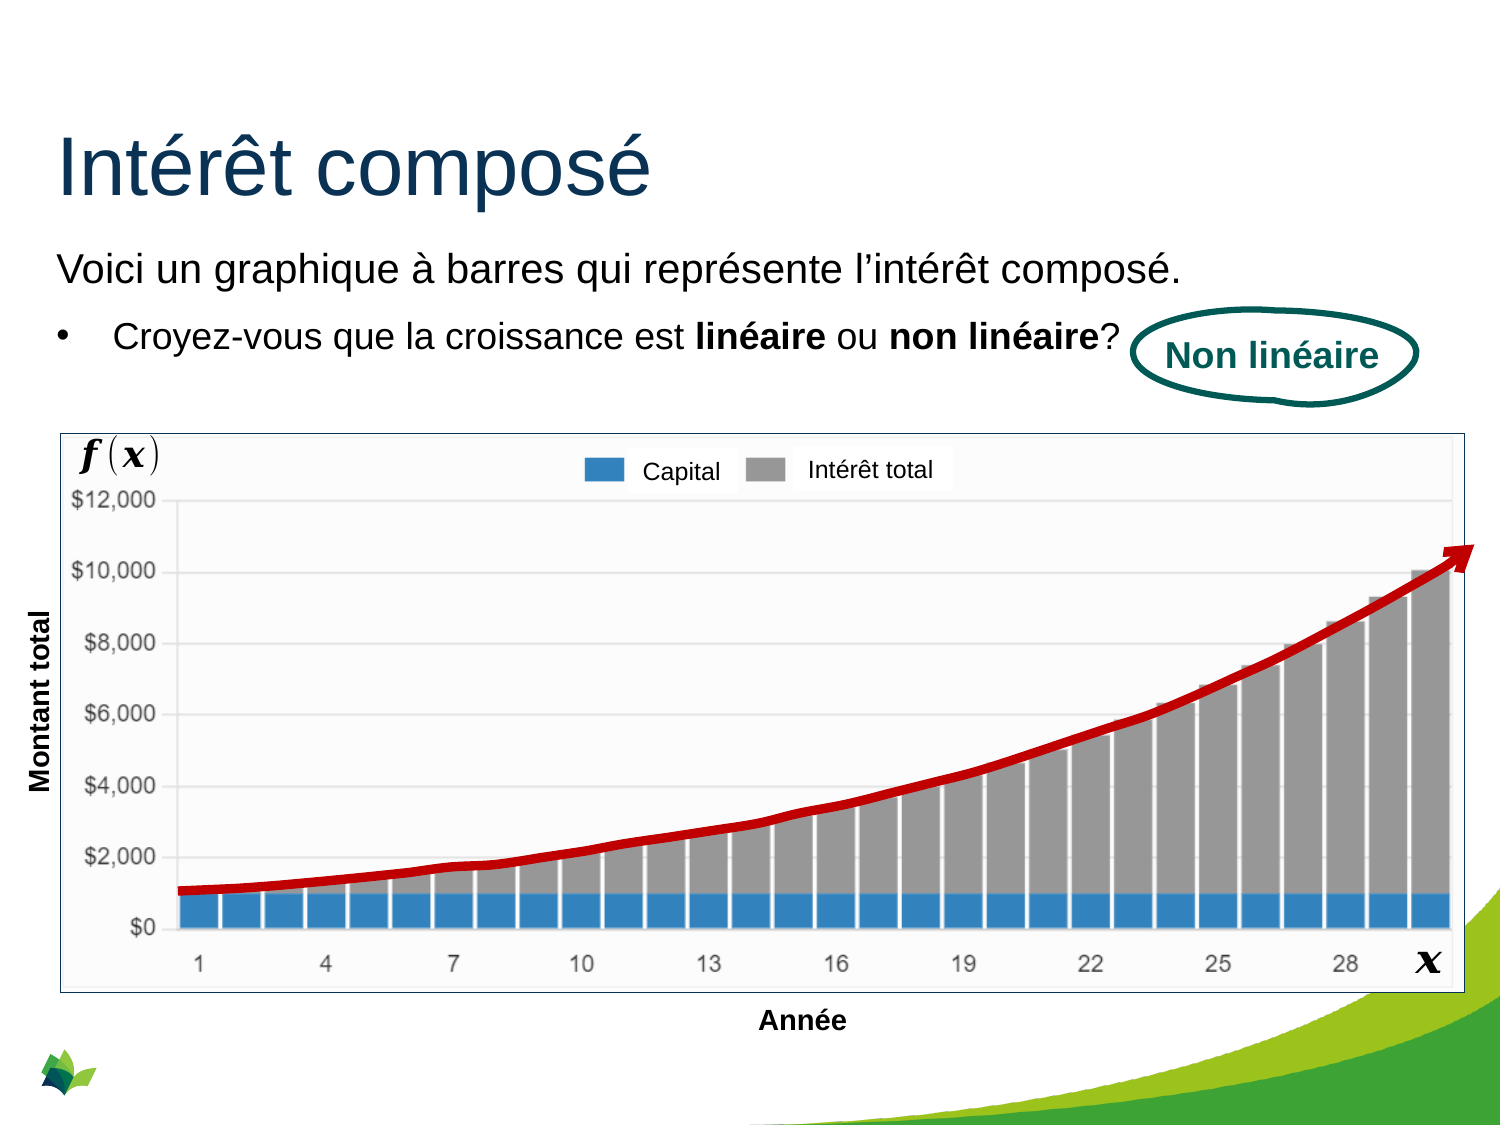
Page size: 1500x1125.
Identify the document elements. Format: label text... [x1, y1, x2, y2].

list Voici un graphique à barres qui représente l’intérêt composé. Croyez-vous que la croissance est linéaire ou non linéaire? [41, 233, 1459, 431]
text_box [1400, 332, 1417, 377]
title Intérêt composé [41, 59, 1459, 233]
text_box [1132, 330, 1149, 375]
text_box [1166, 383, 1391, 405]
text_box Non linéaire [1149, 323, 1400, 383]
text_box [1468, 544, 1475, 560]
text_box [1164, 309, 1376, 323]
picture [0, 299, 1500, 1125]
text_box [12, 433, 1465, 1045]
